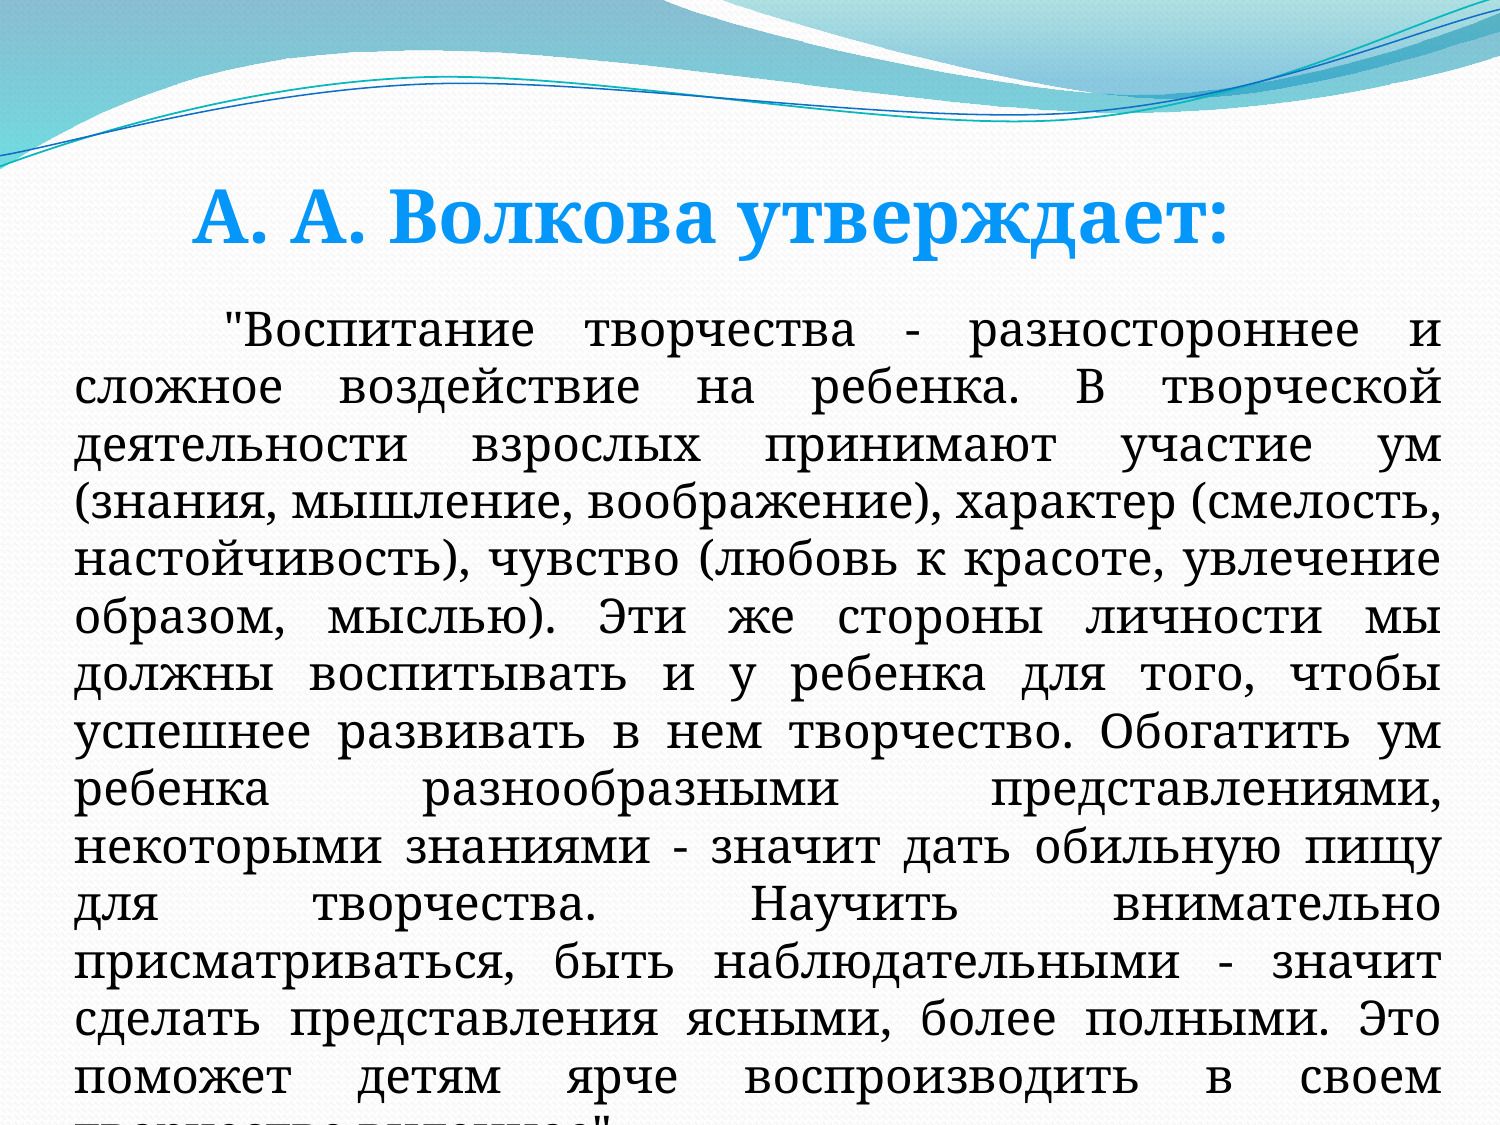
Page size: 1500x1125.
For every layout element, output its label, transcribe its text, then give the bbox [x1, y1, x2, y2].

text_box А. А. Волкова утверждает: [177, 160, 1247, 266]
list "Воспитание творчества - разностороннее и сложное воздействие на ребенка. В творческой деятельности взрослых принимают участие ум (знания, мышление, воображение), характер (смелость, настойчивость), чувство (любовь к красоте, увлечение образом, мыслью). Эти же стороны личности мы должны воспитывать и у ребенка для того, чтобы успешнее развивать в нем творчество. Обогатить ум ребенка разнообразными представлениями, некоторыми знаниями - значит дать обильную пищу для творчества. Научить внимательно присматриваться, быть наблюдательными - значит сделать представления ясными, более полными. Это поможет детям ярче воспроизводить в своем творчестве виденное". [53, 290, 1459, 1000]
